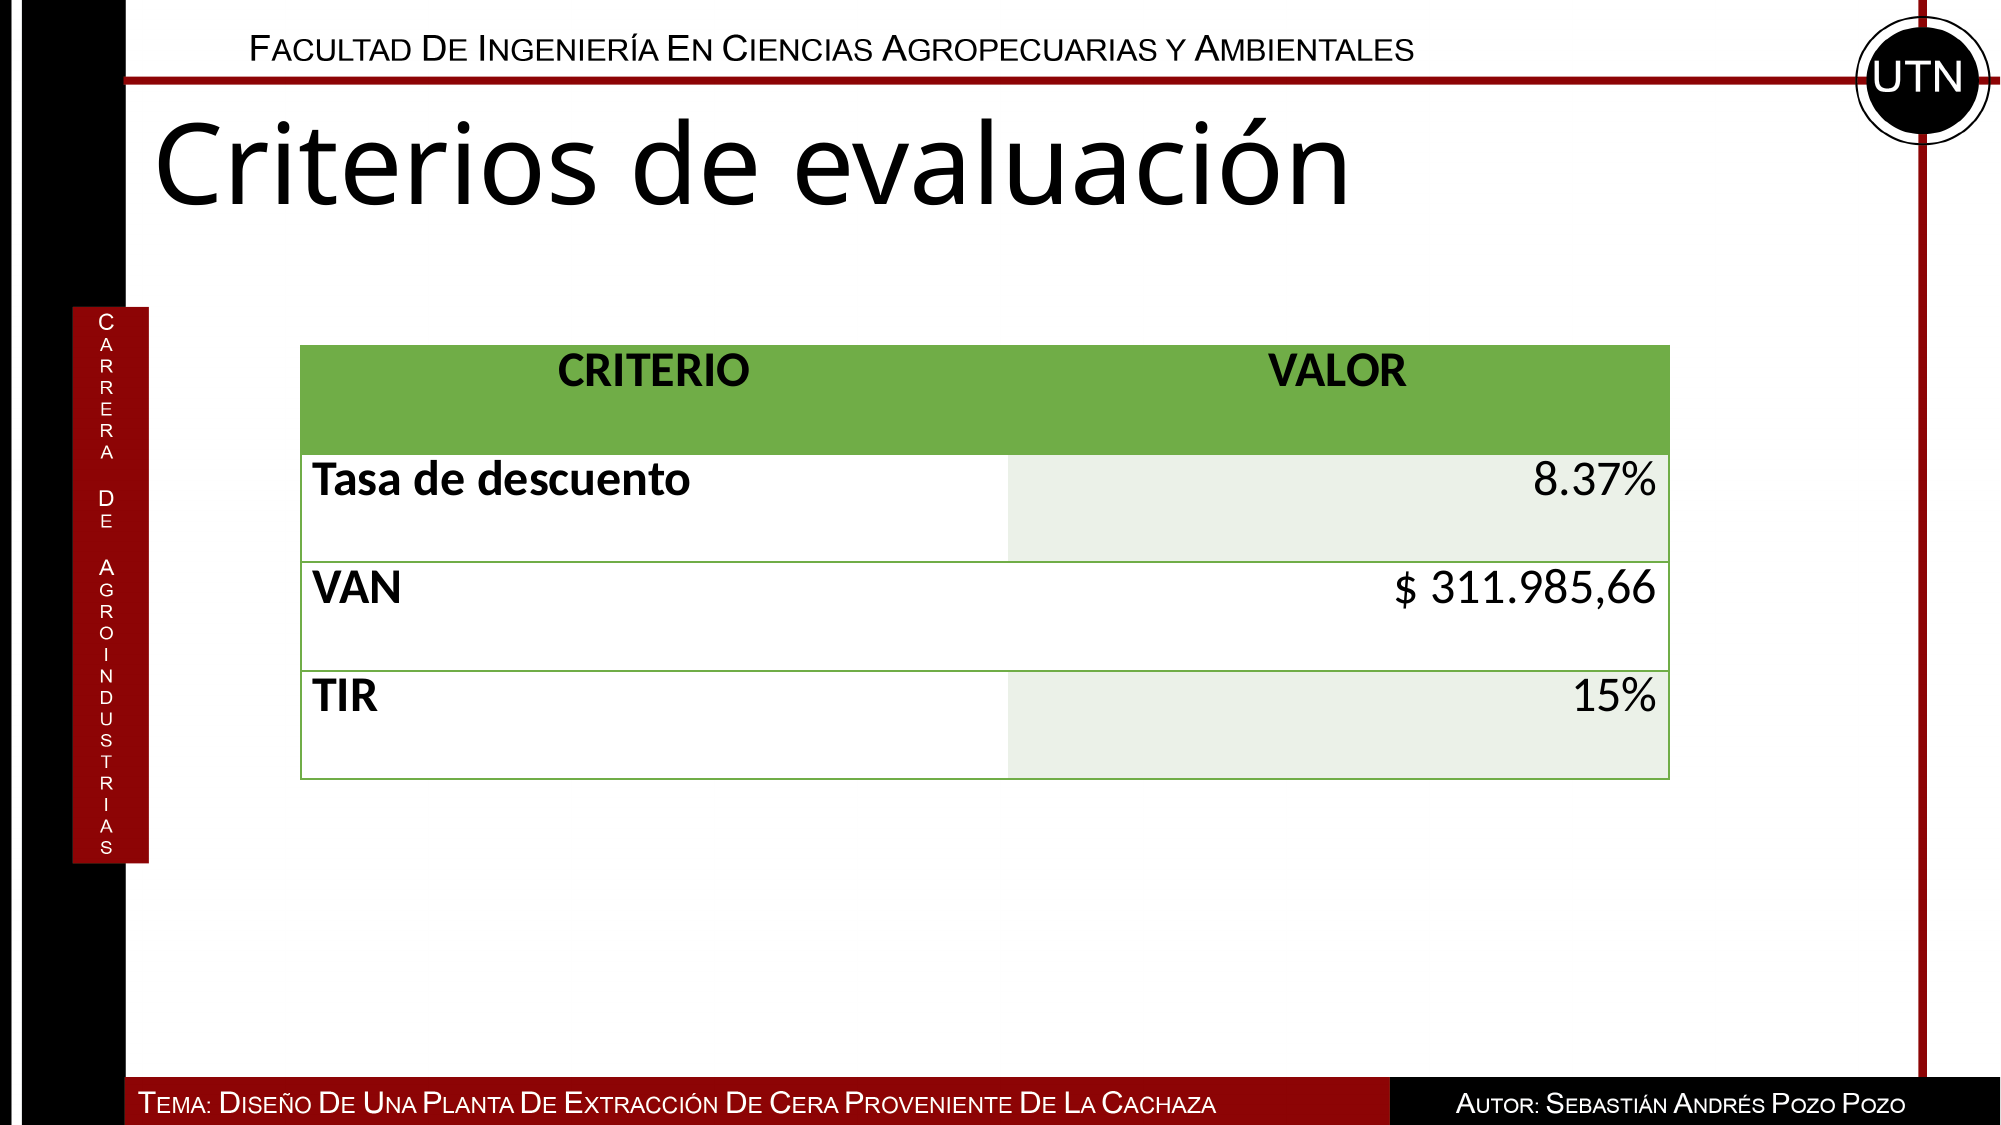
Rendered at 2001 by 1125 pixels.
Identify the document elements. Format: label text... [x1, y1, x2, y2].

table_cell VAN [302, 563, 1008, 670]
table_header CRITERIO [302, 347, 1008, 453]
table_cell TIR [302, 672, 1008, 778]
table_header VALOR [1008, 347, 1668, 453]
title Criterios de evaluación [137, 59, 1863, 278]
table_cell 15% [1008, 672, 1668, 778]
table_cell Tasa de descuento [302, 455, 1008, 561]
table_cell $ 311.985,66 [1008, 563, 1668, 670]
picture [0, 0, 2001, 1125]
table_cell 8.37% [1008, 455, 1668, 561]
